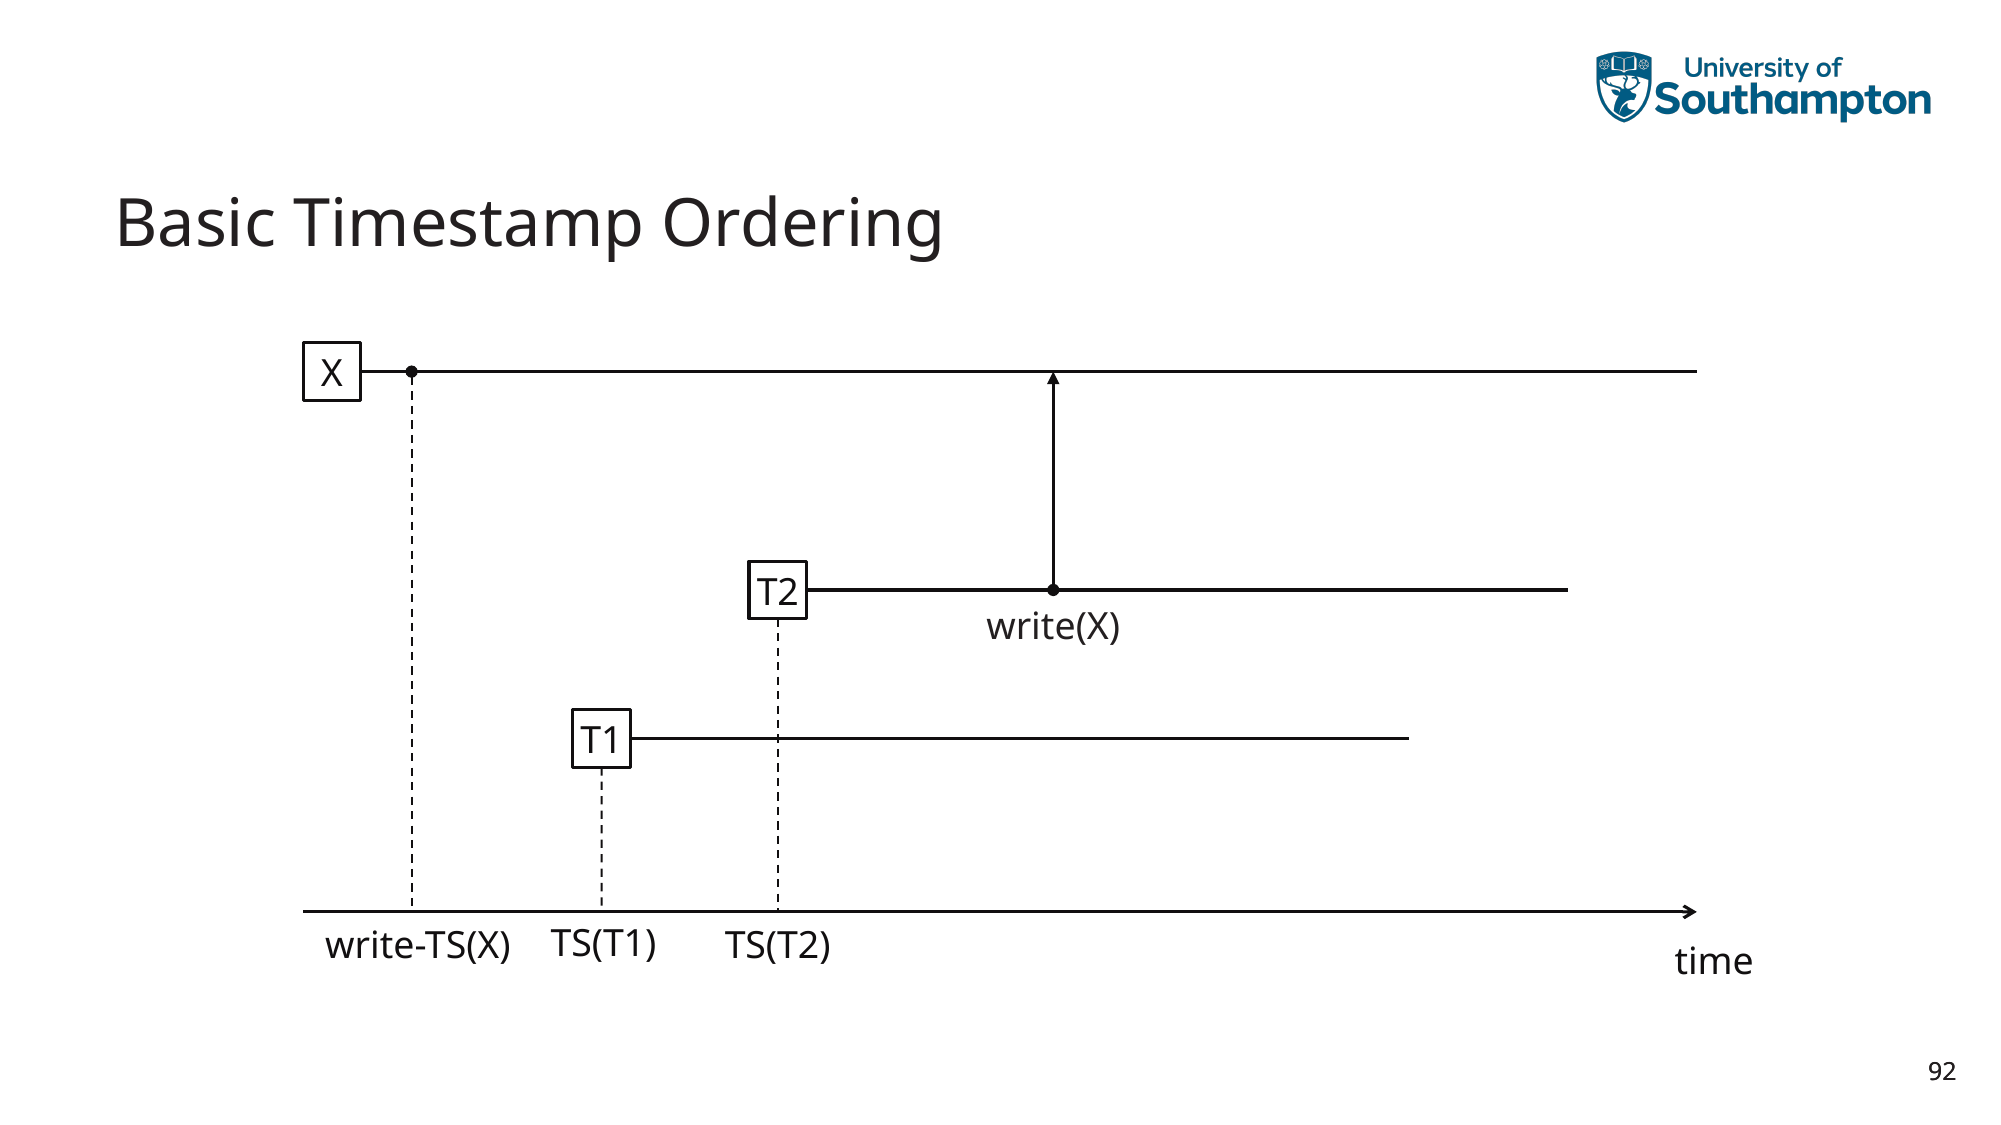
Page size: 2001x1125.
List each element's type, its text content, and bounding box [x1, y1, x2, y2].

picture [1600, 80, 1617, 111]
picture [1823, 97, 1830, 113]
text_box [703, 561, 1568, 975]
text_box write-TS(X) [310, 913, 526, 974]
picture [1847, 97, 1857, 108]
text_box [530, 709, 703, 973]
slide_number 92 [1897, 1046, 1969, 1094]
picture [1782, 97, 1791, 108]
title Basic Timestamp Ordering [102, 113, 1898, 268]
picture [1626, 78, 1648, 111]
picture [1808, 97, 1815, 113]
picture [1527, 0, 2000, 220]
picture [1758, 97, 1766, 113]
text_box time [1659, 929, 1769, 990]
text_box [303, 342, 1697, 401]
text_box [967, 371, 1139, 655]
picture [1890, 97, 1900, 108]
picture [1730, 97, 1736, 113]
picture [1689, 97, 1698, 108]
picture [1626, 76, 1636, 88]
picture [1607, 76, 1624, 88]
